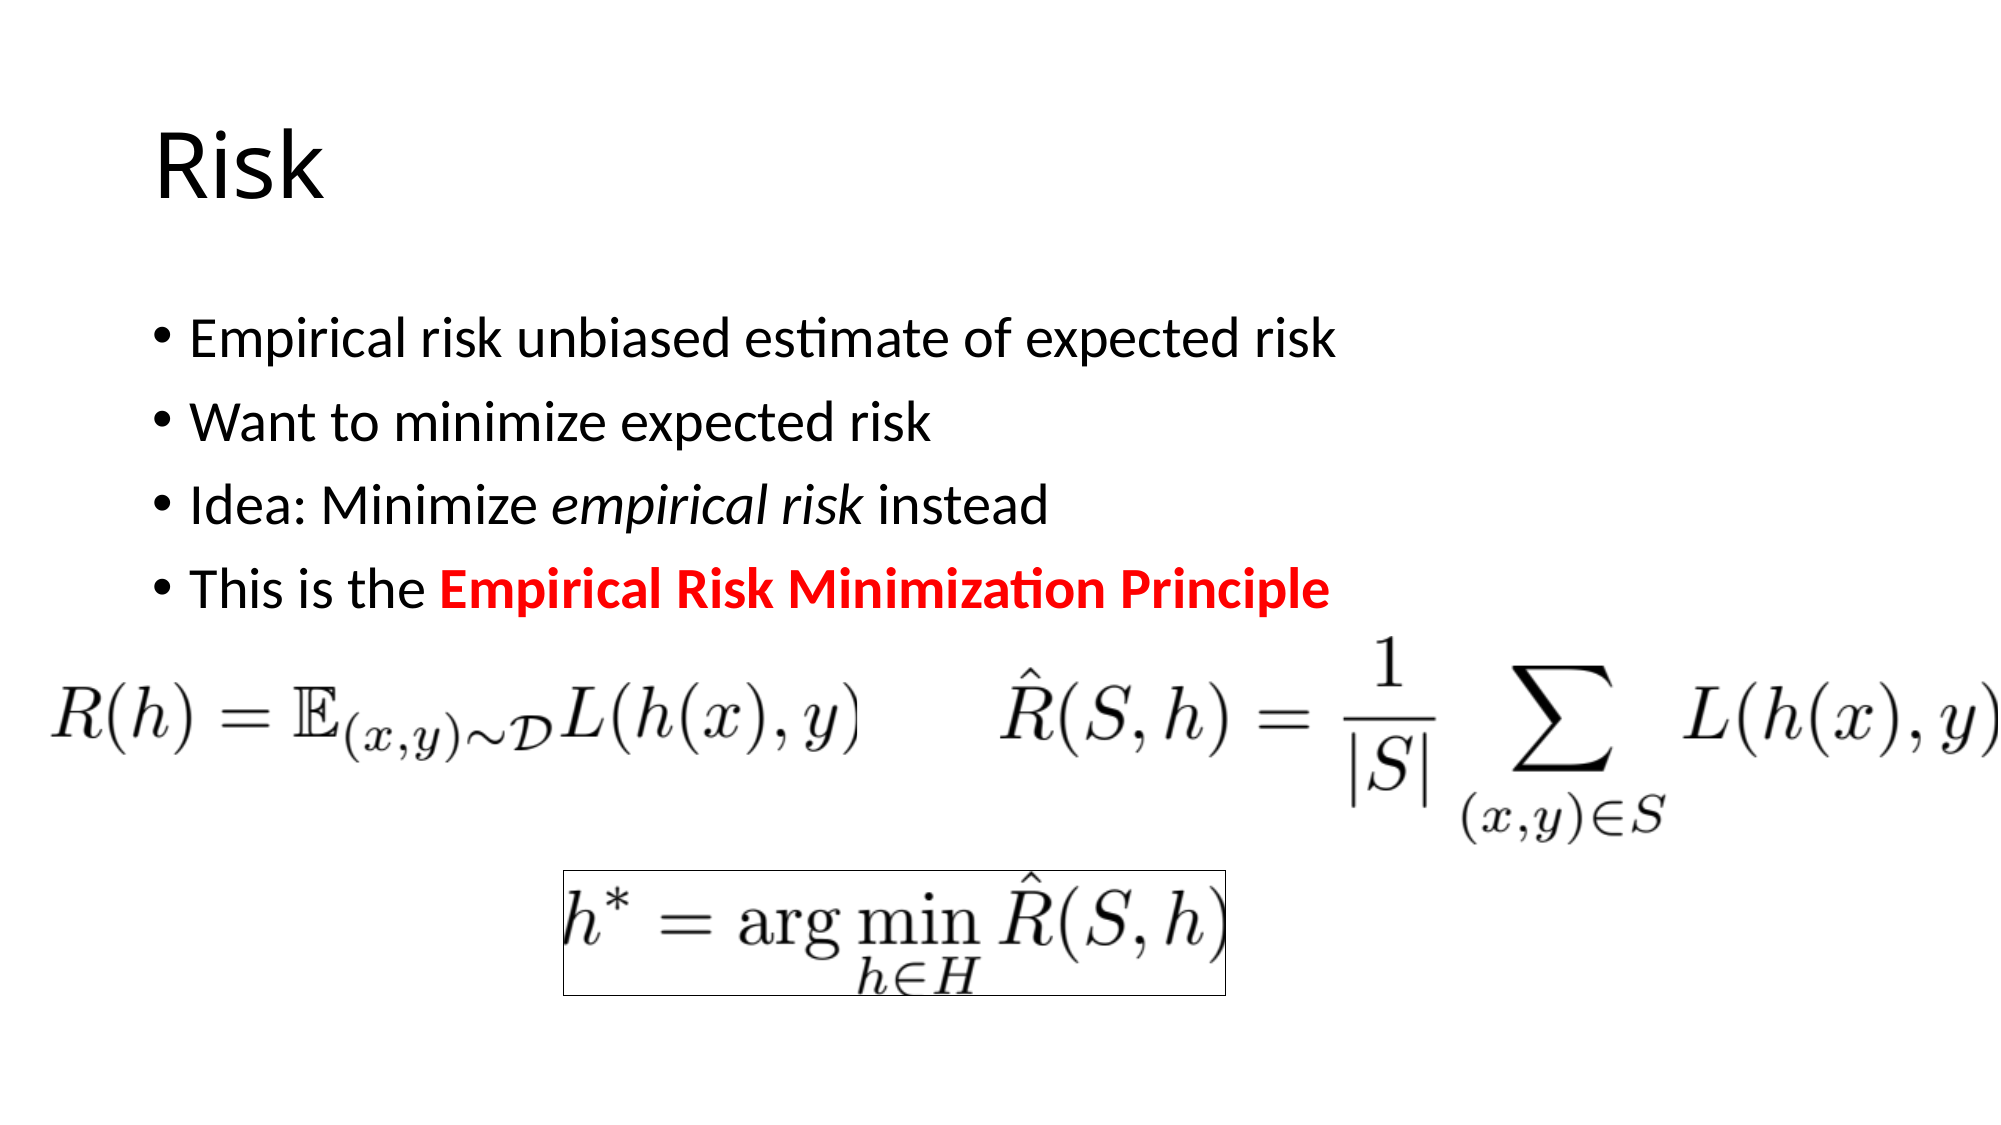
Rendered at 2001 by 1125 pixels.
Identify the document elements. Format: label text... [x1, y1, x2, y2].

list Empirical risk unbiased estimate of expected risk Want to minimize expected risk Idea: Minimize empirical risk instead This is the Empirical Risk Minimization Principle [137, 299, 1863, 1023]
picture [49, 681, 858, 763]
title Risk [137, 59, 1863, 278]
picture [999, 636, 1998, 845]
picture [563, 870, 1226, 996]
